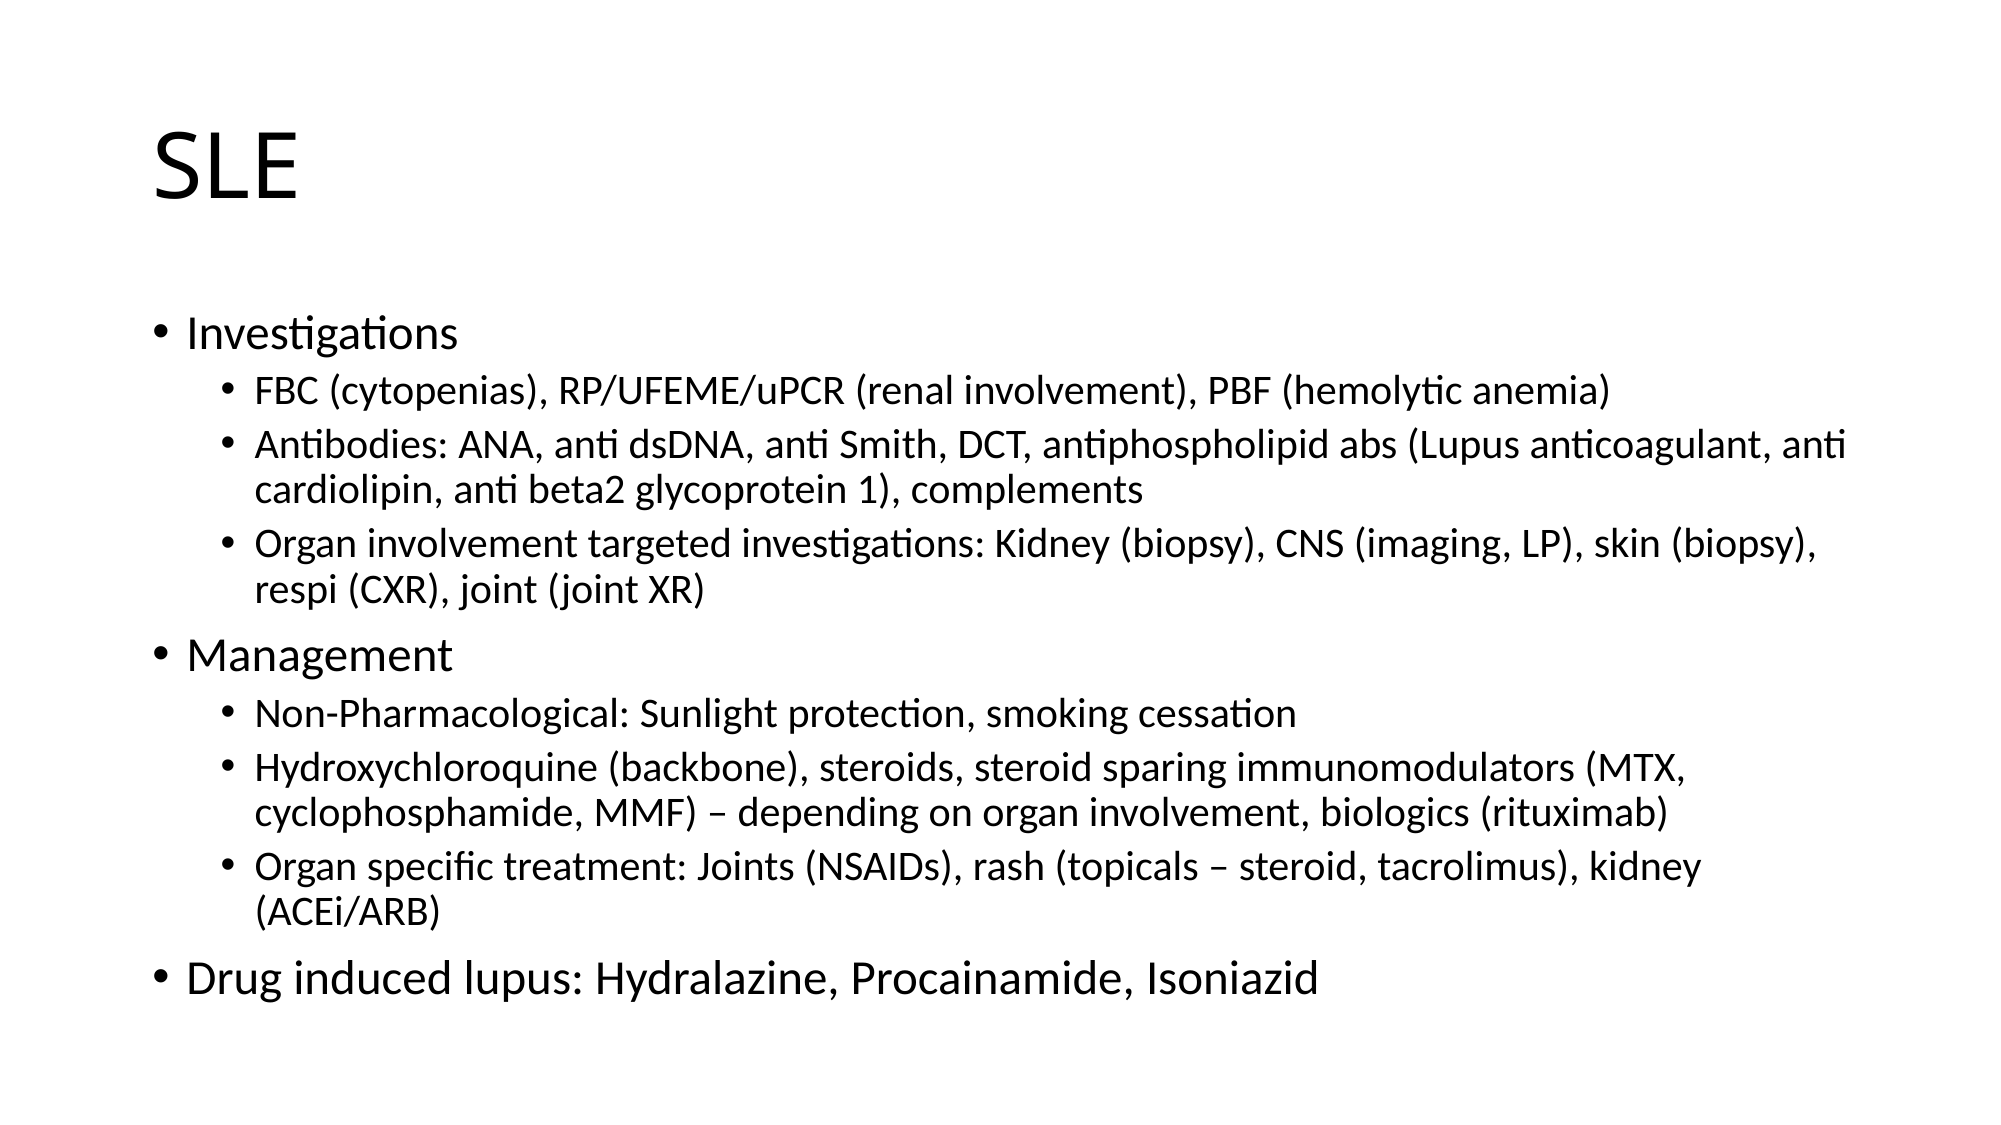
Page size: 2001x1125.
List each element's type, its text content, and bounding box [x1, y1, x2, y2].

title SLE [137, 59, 1863, 278]
list Investigations FBC (cytopenias), RP/UFEME/uPCR (renal involvement), PBF (hemolytic anemia) Antibodies: ANA, anti dsDNA, anti Smith, DCT, antiphospholipid abs (Lupus anticoagulant, anti cardiolipin, anti beta2 glycoprotein 1), complements Organ involvement targeted investigations: Kidney (biopsy), CNS (imaging, LP), skin (biopsy), respi (CXR), joint (joint XR) Management Non-Pharmacological: Sunlight protection, smoking cessation Hydroxychloroquine (backbone), steroids, steroid sparing immunomodulators (MTX, cyclophosphamide, MMF) – depending on organ involvement, biologics (rituximab) Organ specific treatment: Joints (NSAIDs), rash (topicals – steroid, tacrolimus), kidney (ACEi/ARB) Drug induced lupus: Hydralazine, Procainamide, Isoniazid [137, 299, 1863, 1014]
